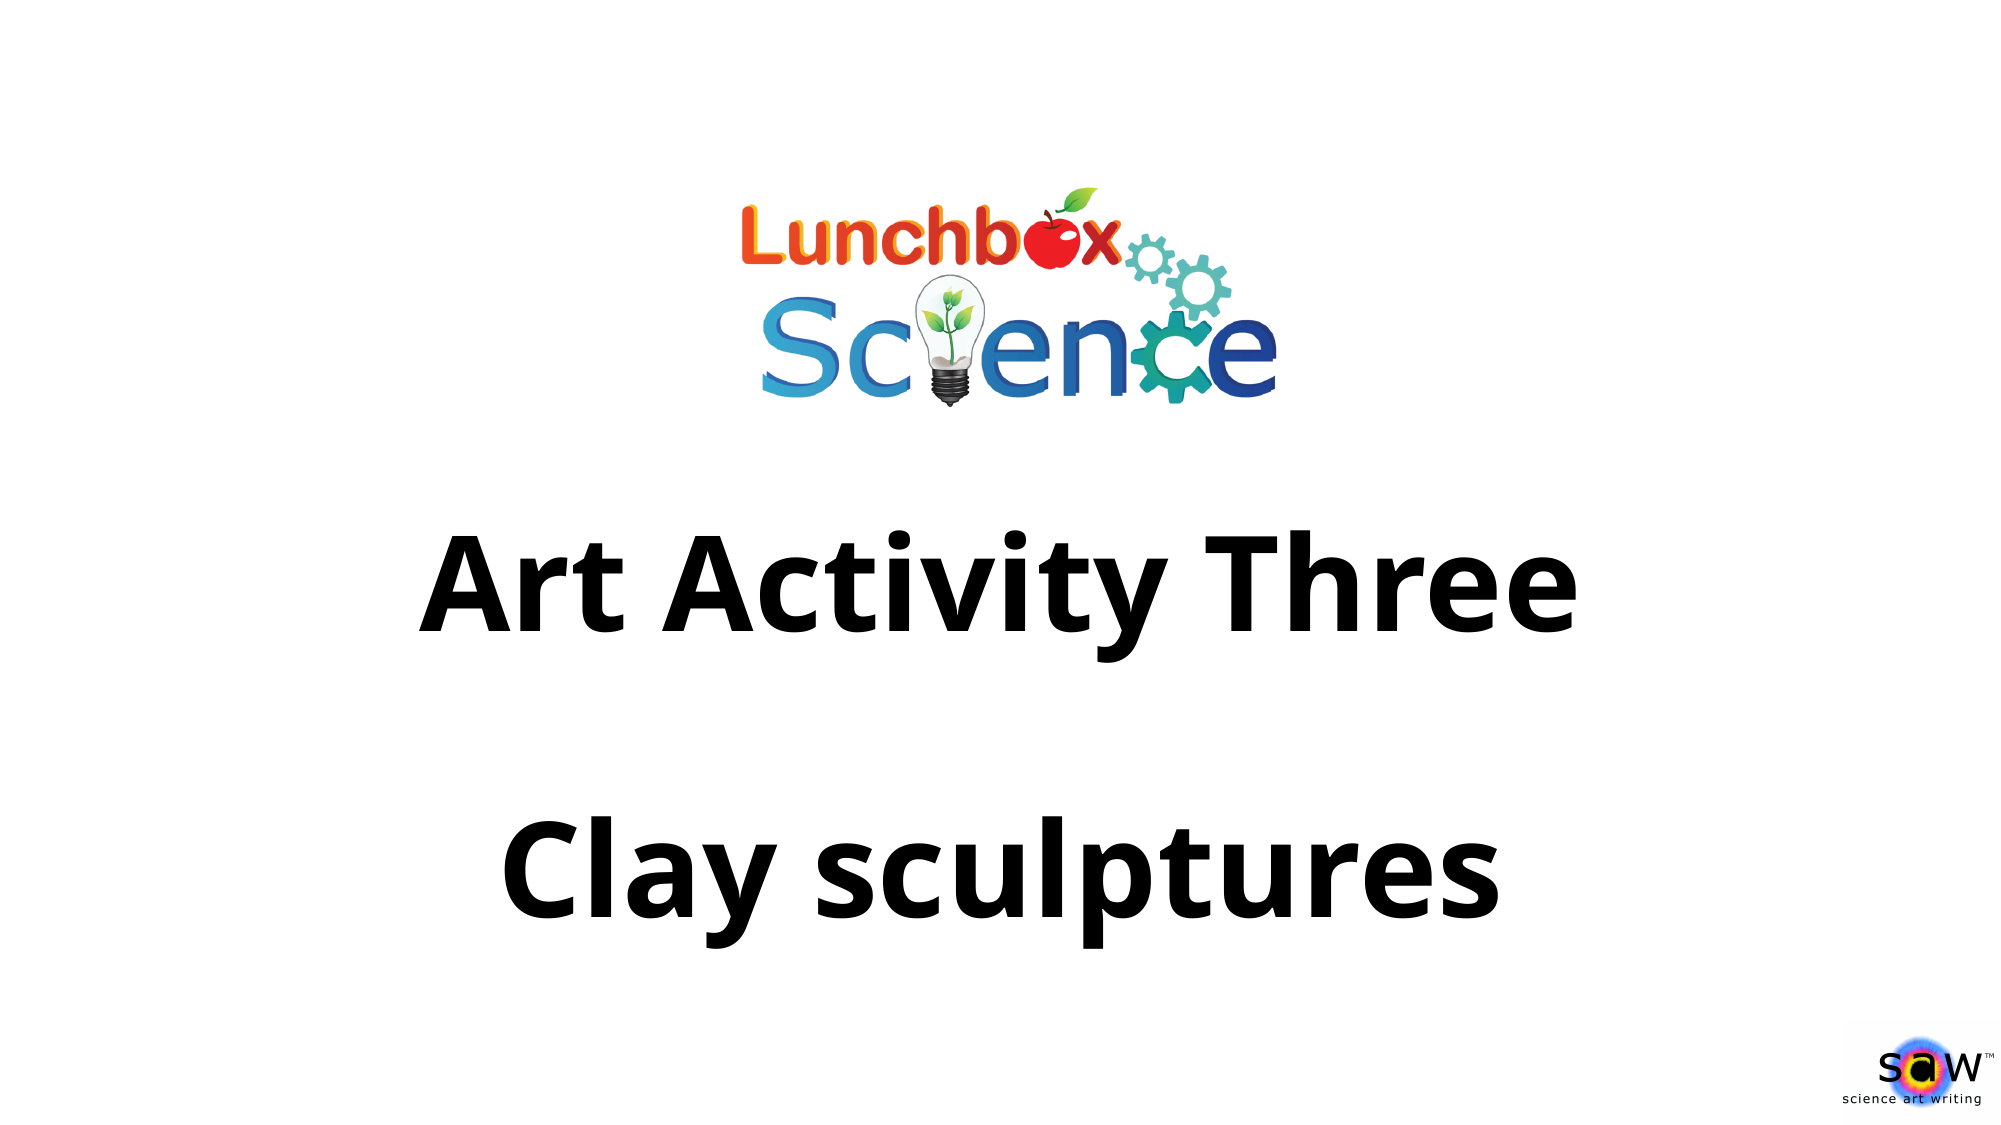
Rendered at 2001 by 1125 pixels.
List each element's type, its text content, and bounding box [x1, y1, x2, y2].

text_box Art Activity Three Clay sculptures [138, 508, 1864, 956]
picture [722, 184, 1279, 414]
picture [1843, 1019, 2000, 1125]
